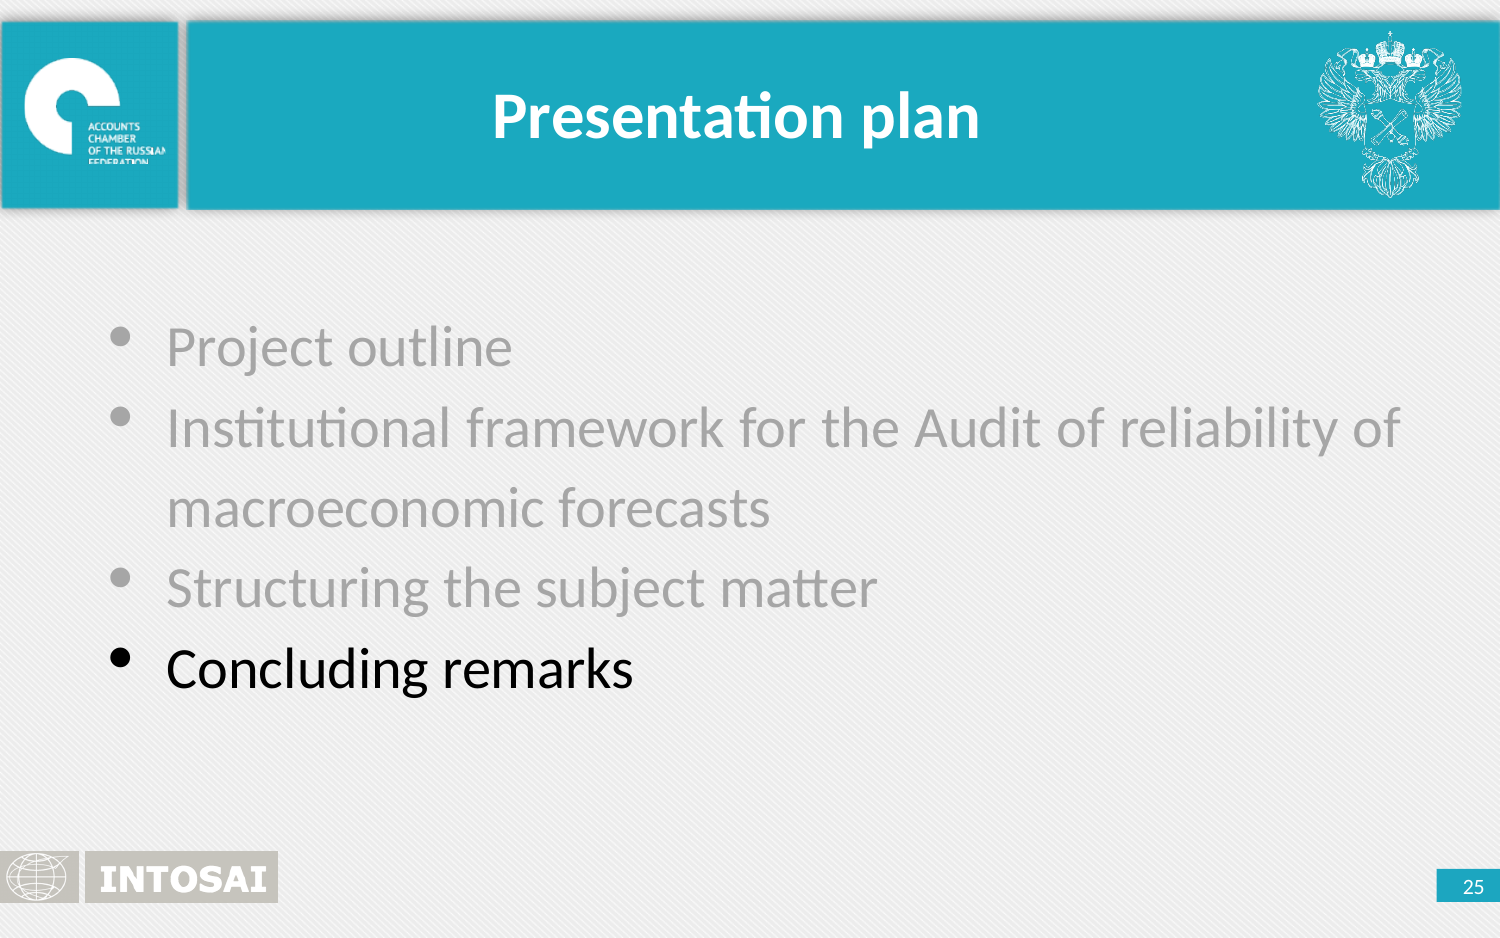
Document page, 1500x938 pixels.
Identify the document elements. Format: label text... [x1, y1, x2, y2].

picture [0, 0, 1500, 938]
text_box Project outline Institutional framework for the Audit of reliability of macroeconomic forecasts Structuring the subject matter Concluding remarks [93, 287, 1420, 710]
text_box Presentation plan [191, 64, 1283, 160]
